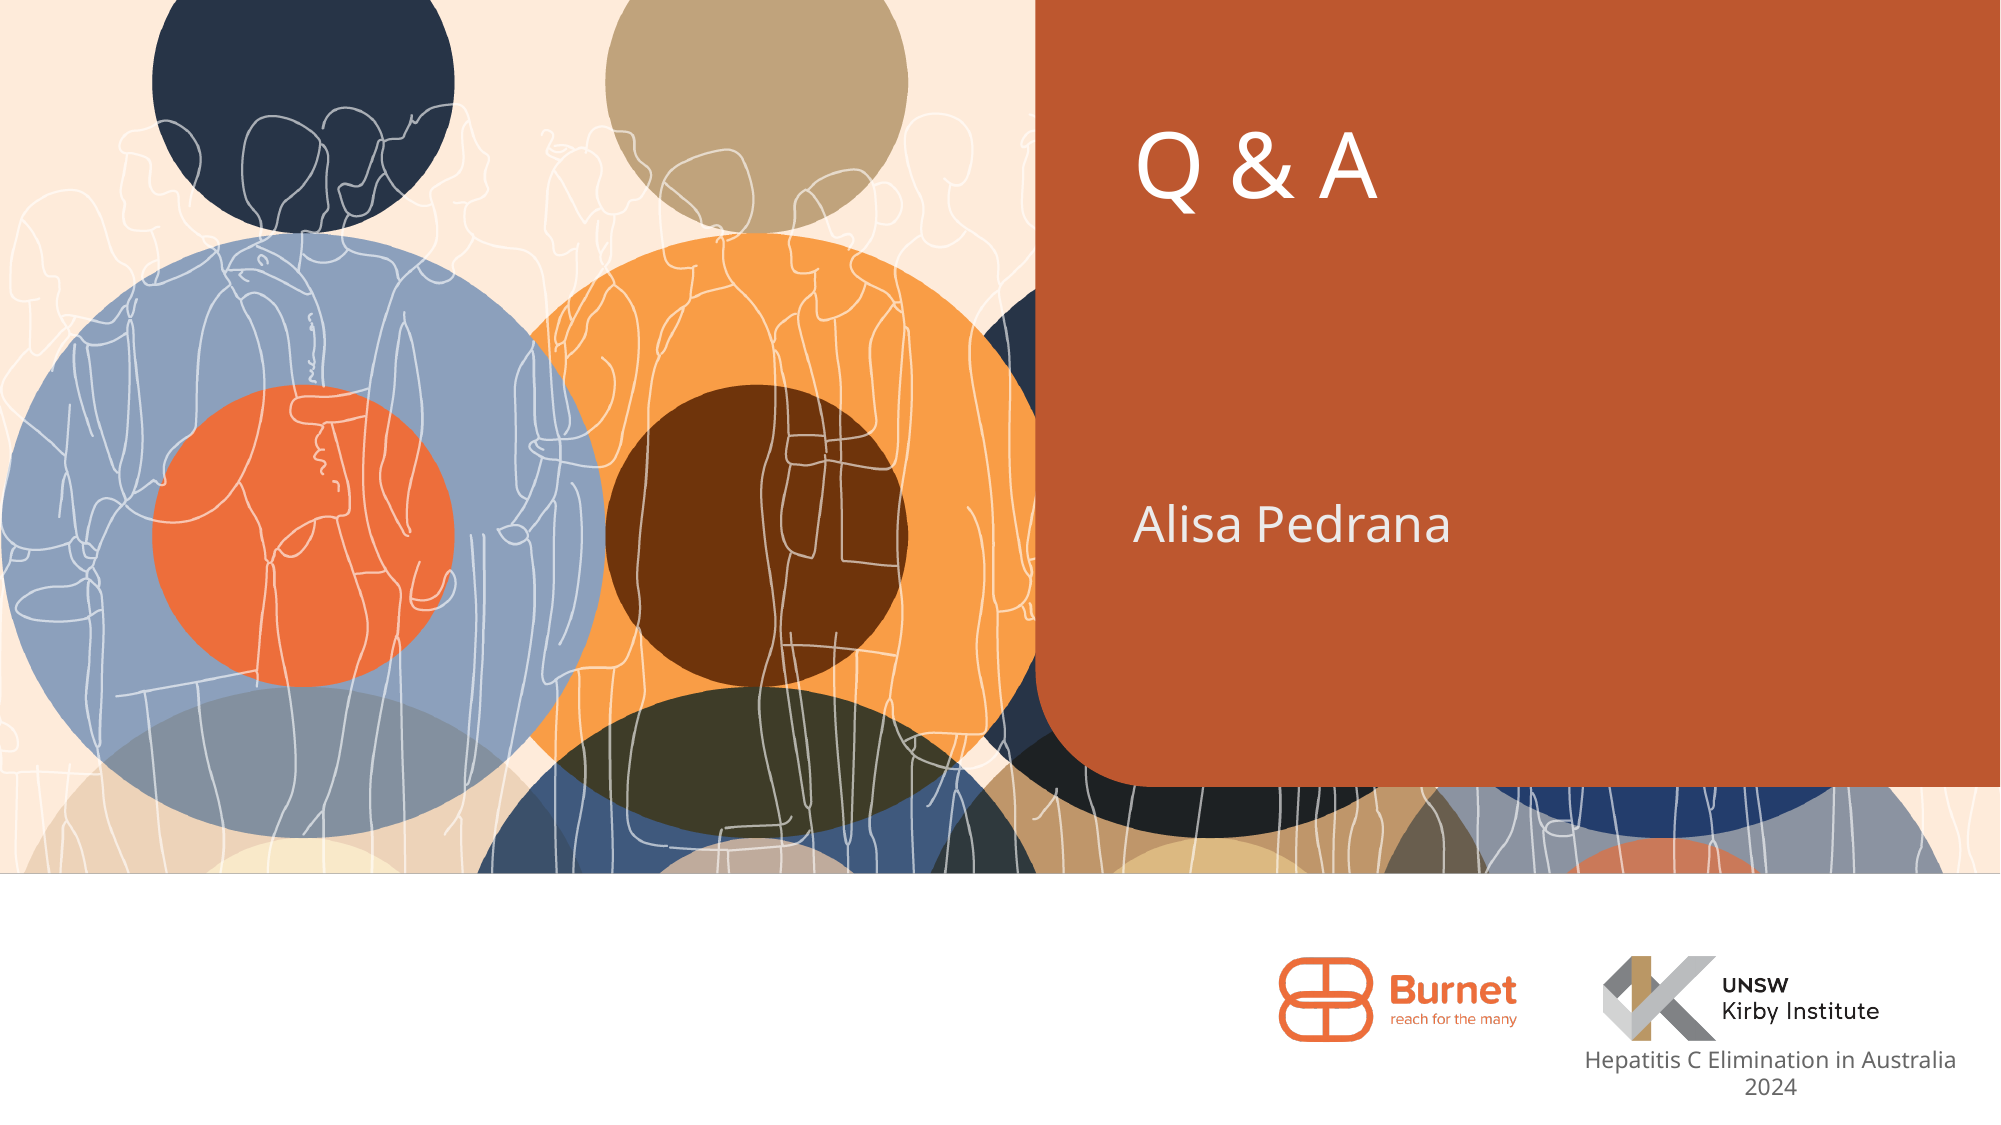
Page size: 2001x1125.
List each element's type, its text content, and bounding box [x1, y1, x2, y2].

footer Hepatitis C Elimination in Australia 2024 [1542, 1042, 2000, 1103]
subtitle Alisa Pedrana [1118, 491, 1934, 644]
title Q & A [1118, 90, 1934, 440]
picture [0, 0, 2001, 1125]
